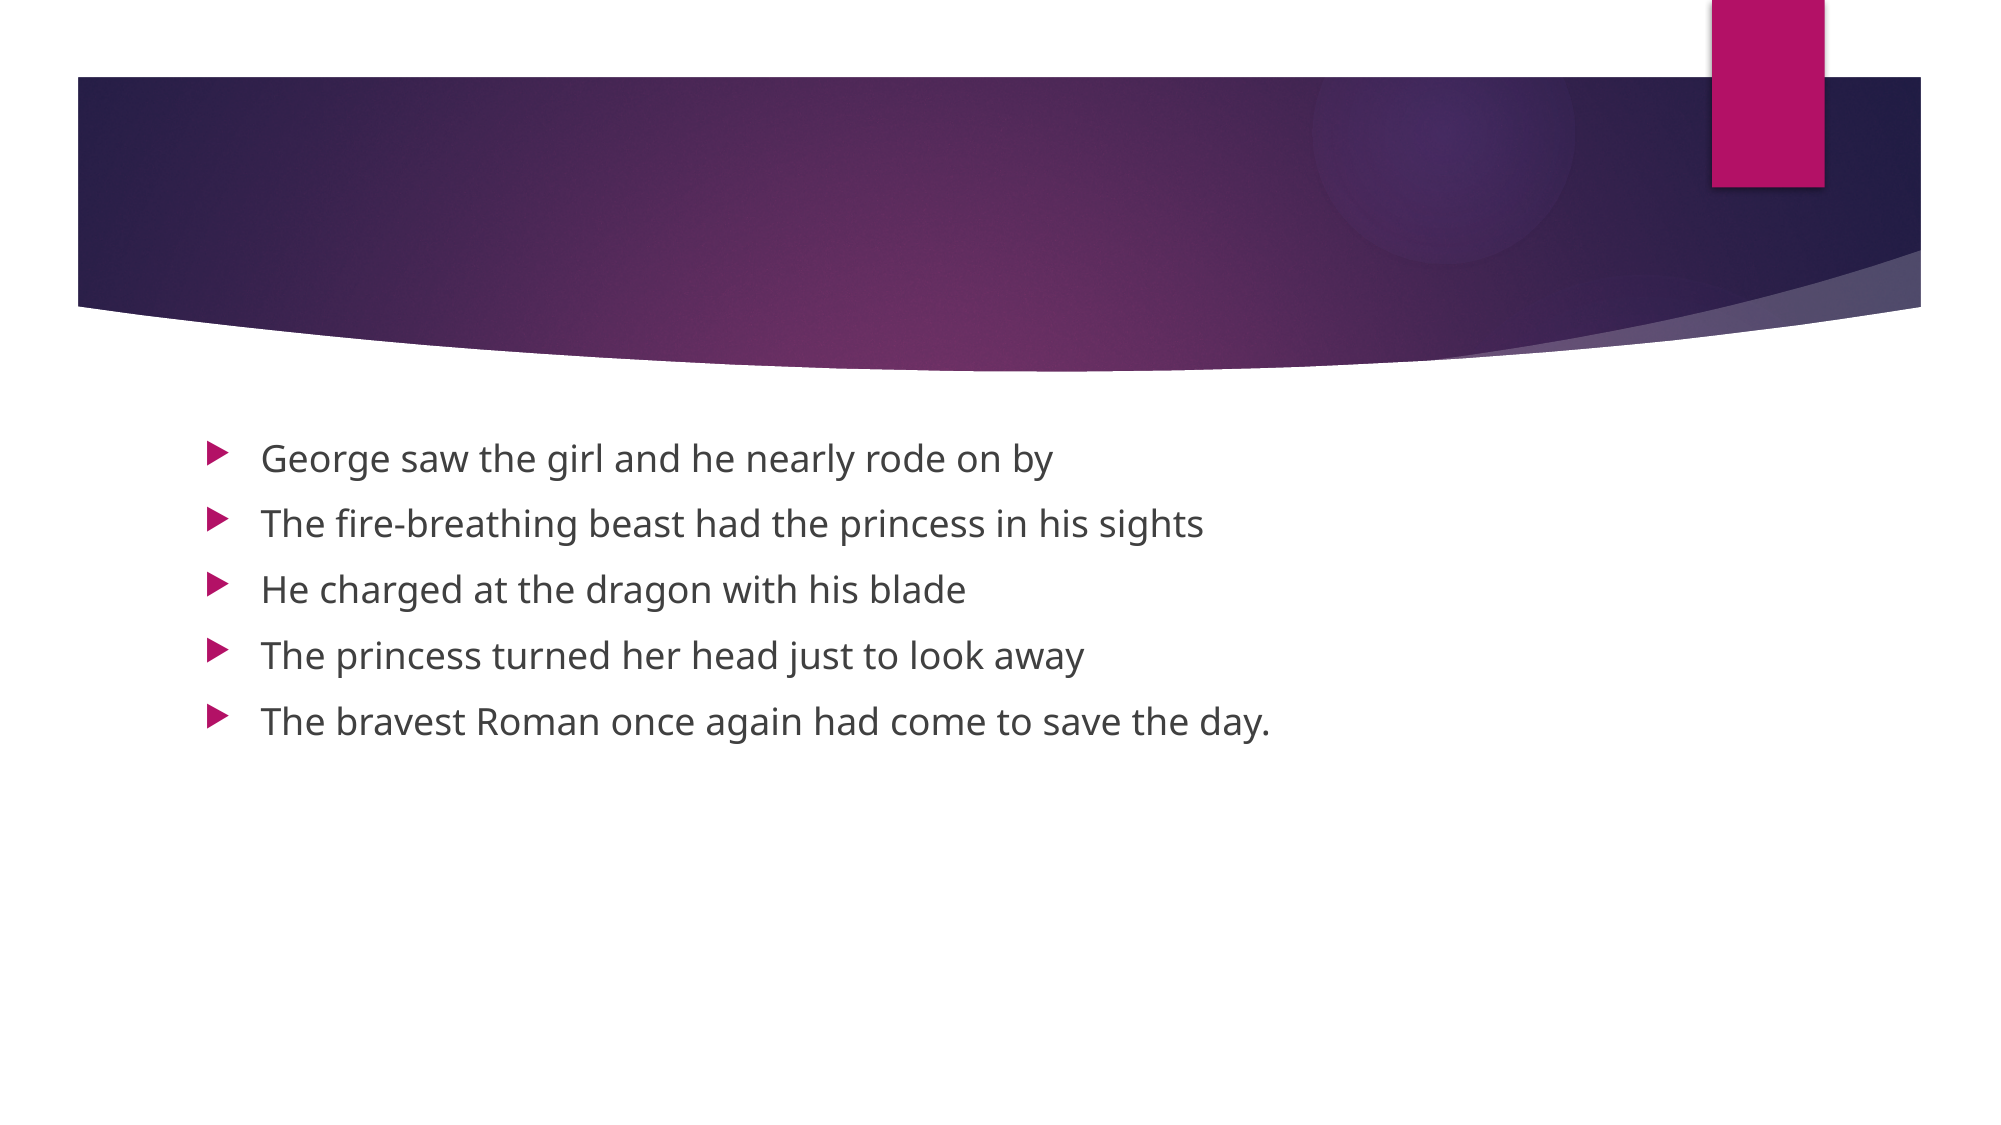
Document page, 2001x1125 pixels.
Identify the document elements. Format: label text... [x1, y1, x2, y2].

list George saw the girl and he nearly rode on by The fire-breathing beast had the princess in his sights He charged at the dragon with his blade The princess turned her head just to look away The bravest Roman once again had come to save the day. [189, 427, 1638, 988]
